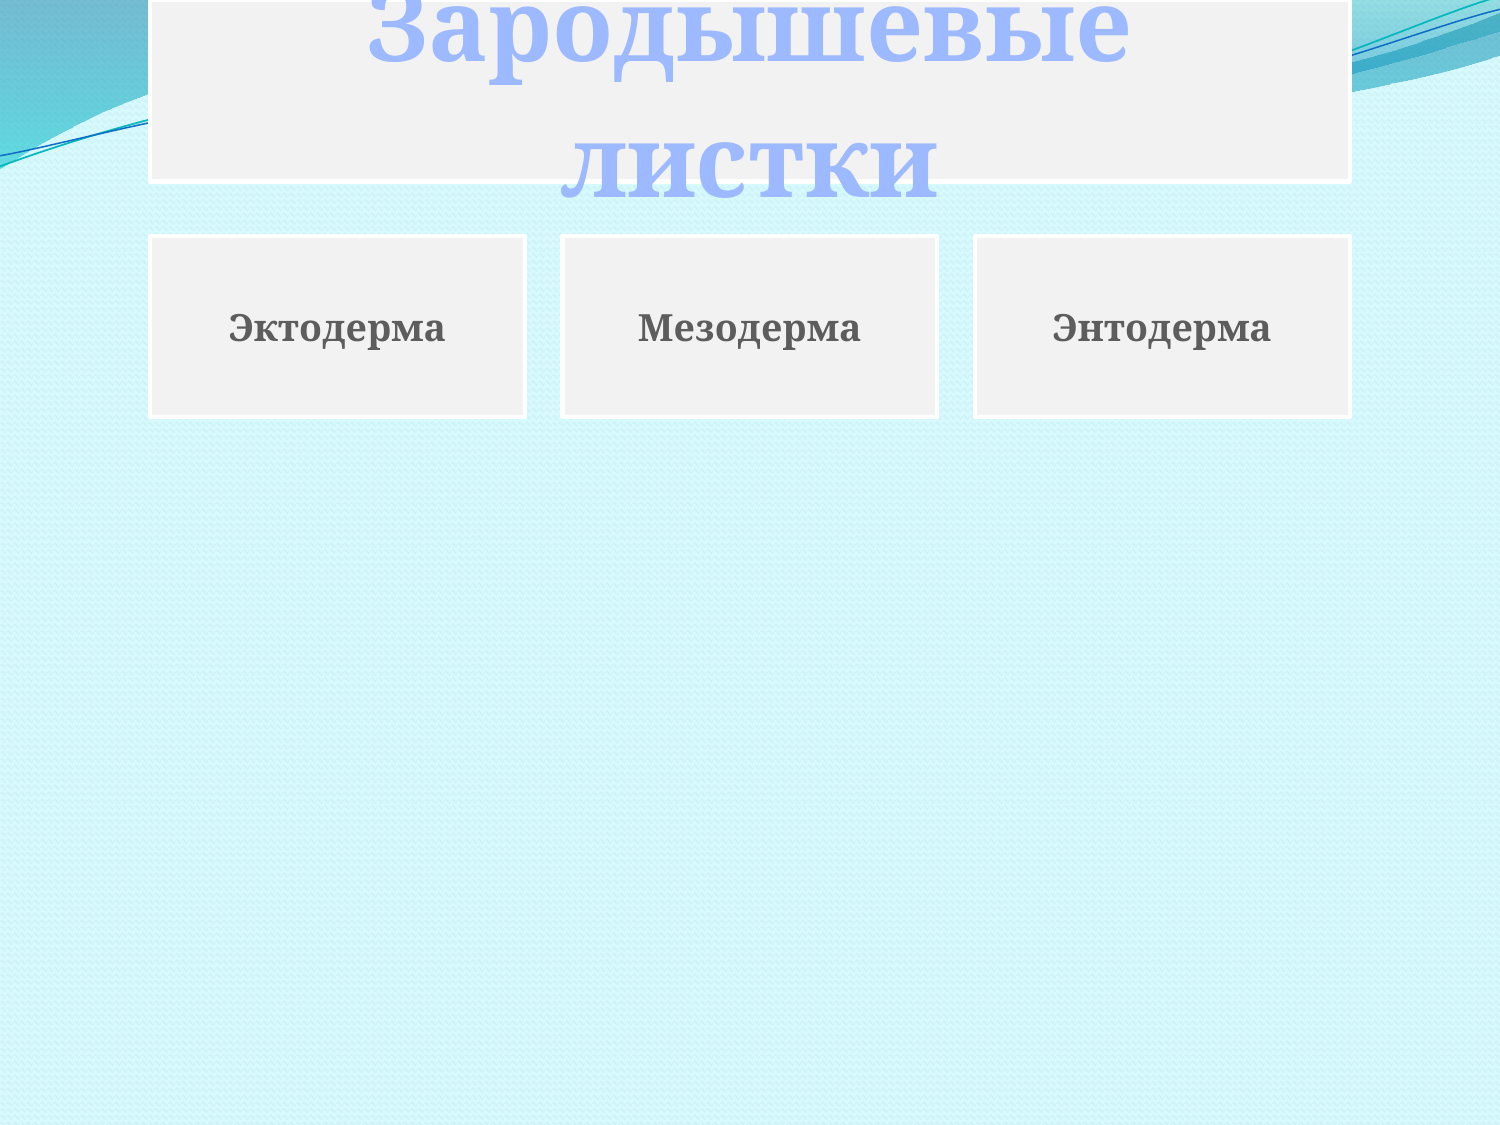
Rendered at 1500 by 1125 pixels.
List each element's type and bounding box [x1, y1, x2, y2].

list [0, 0, 1500, 1125]
